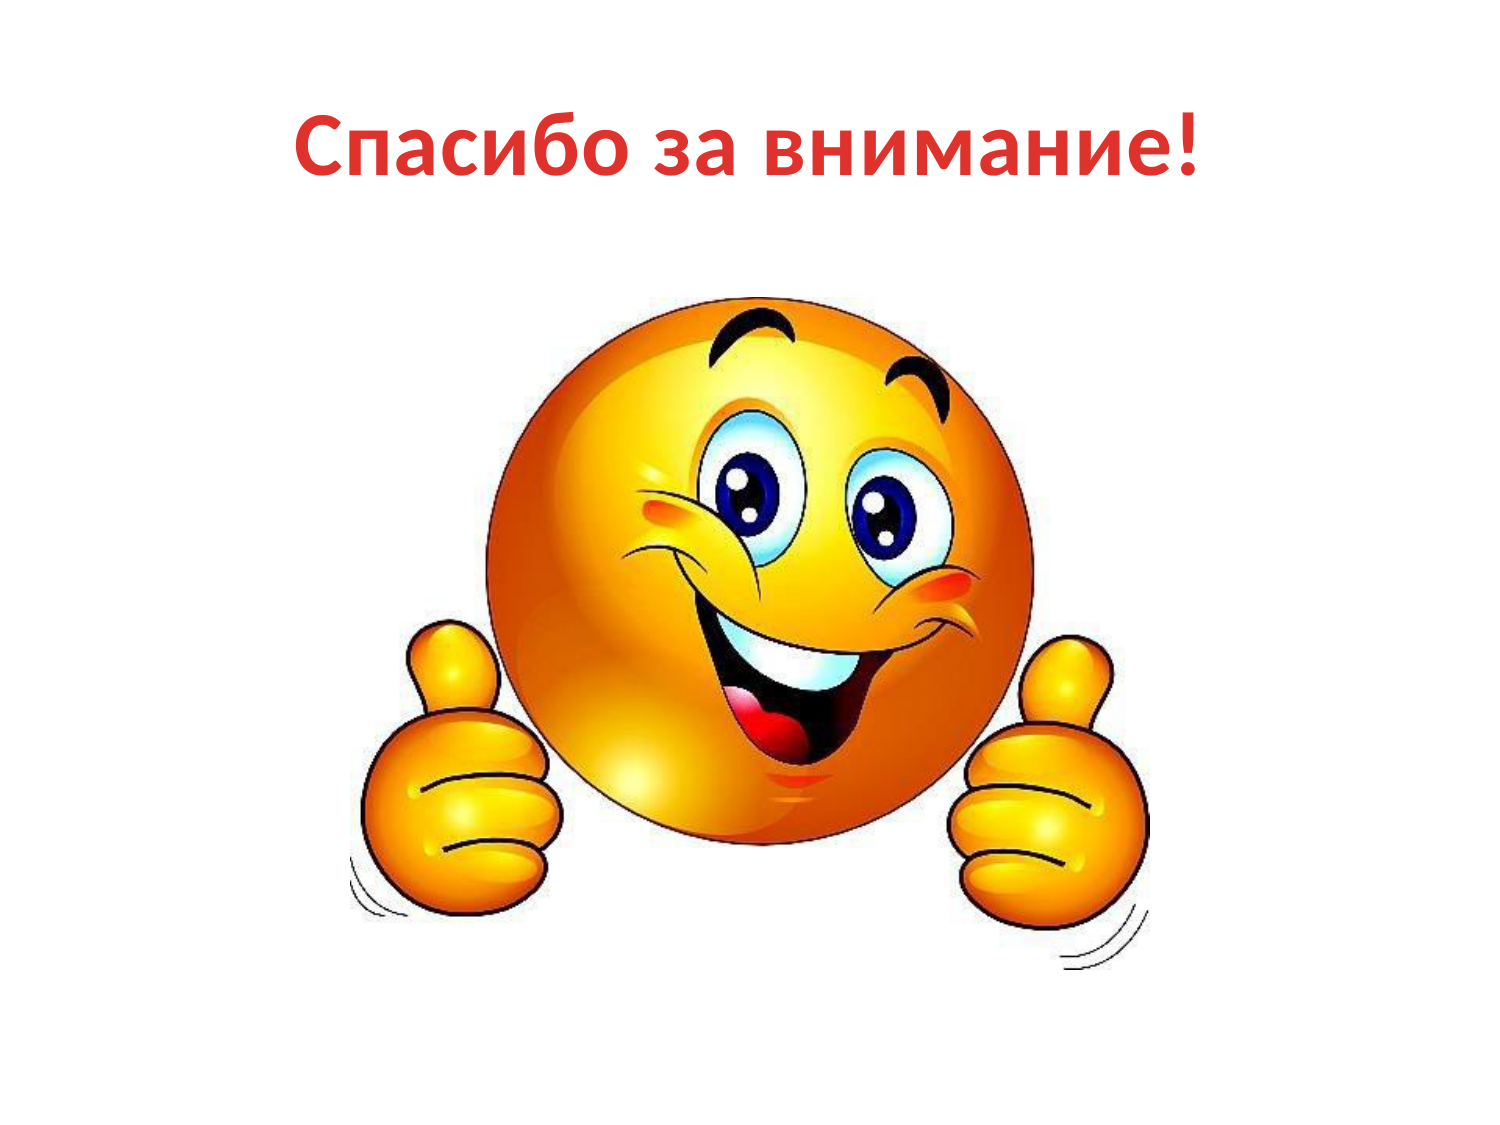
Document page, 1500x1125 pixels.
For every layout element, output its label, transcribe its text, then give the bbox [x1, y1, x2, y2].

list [349, 297, 1151, 970]
title Спасибо за внимание! [75, 45, 1425, 233]
